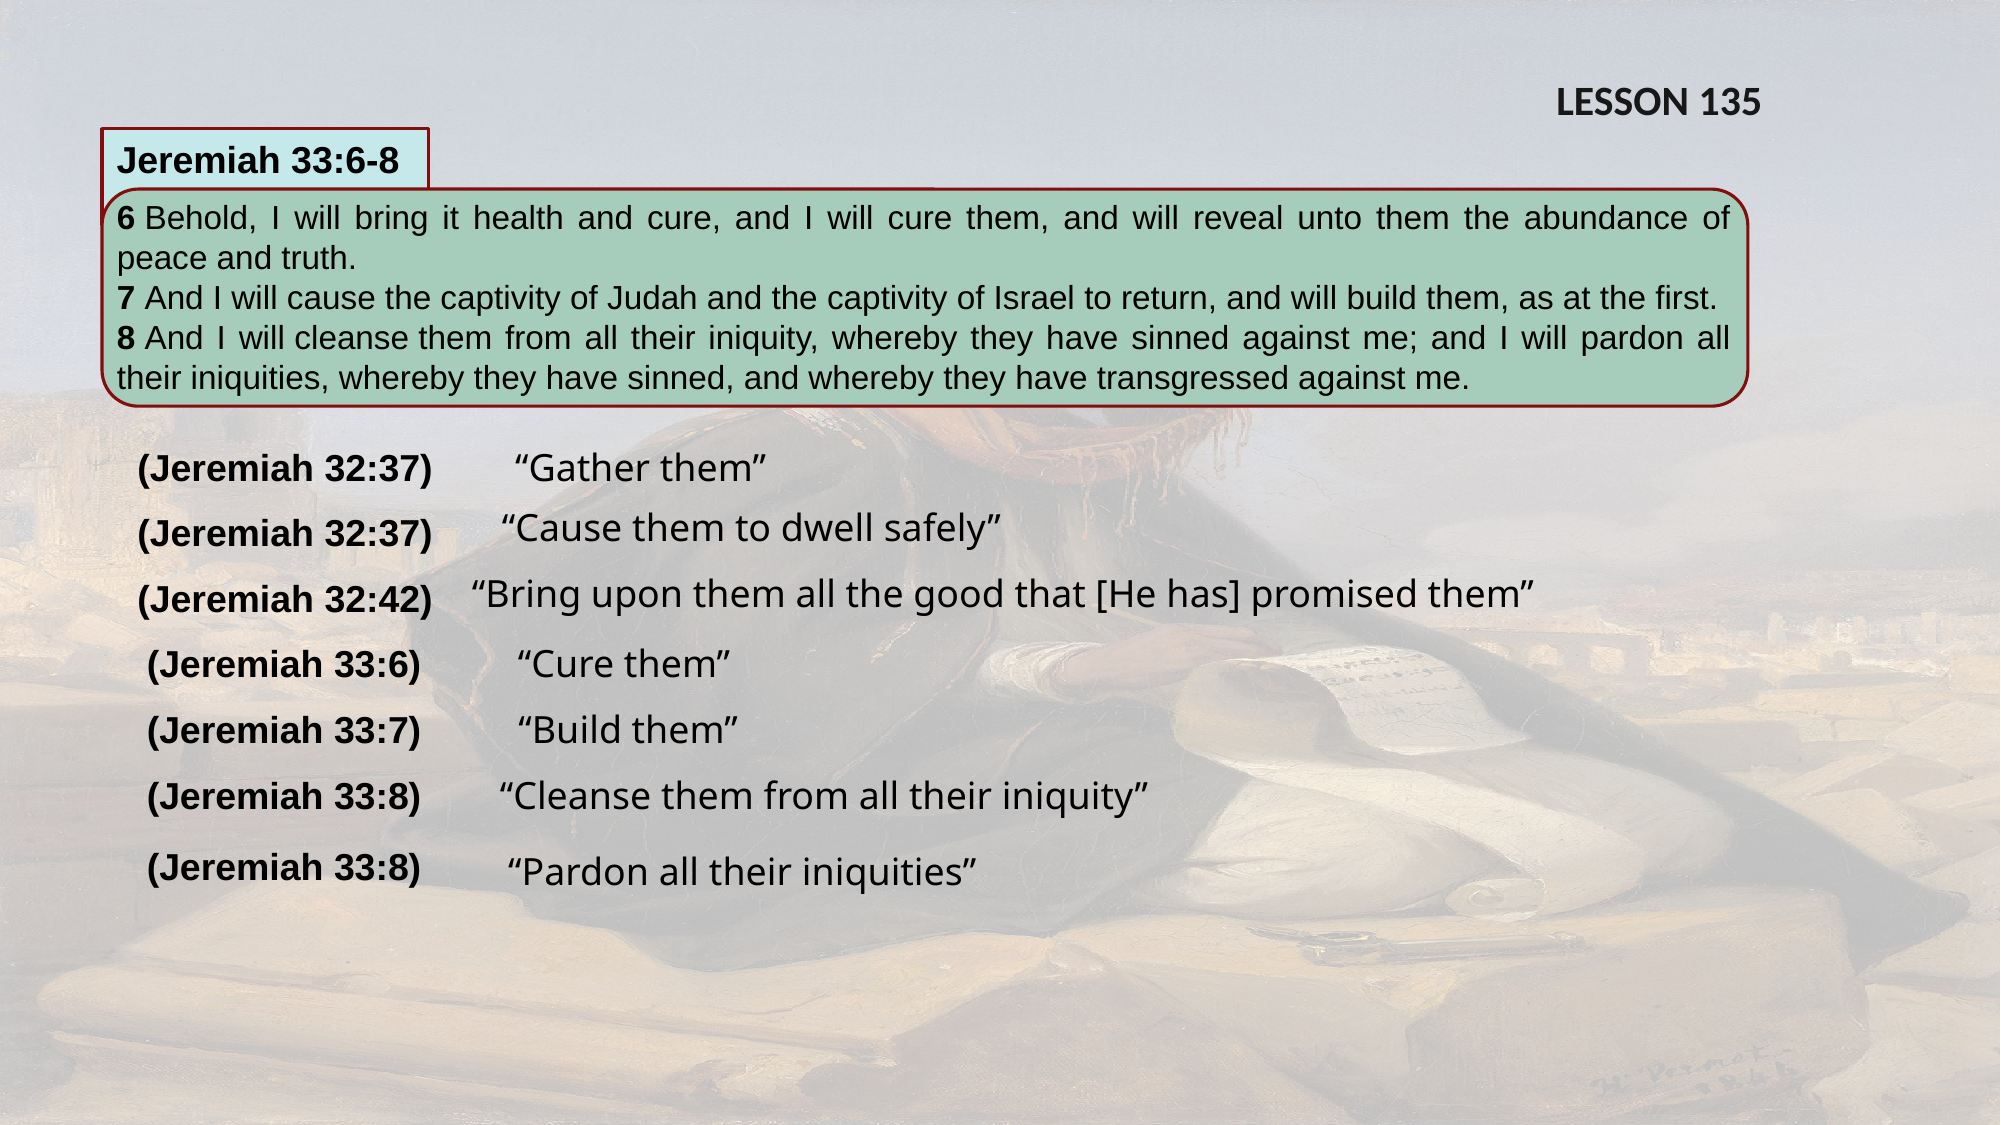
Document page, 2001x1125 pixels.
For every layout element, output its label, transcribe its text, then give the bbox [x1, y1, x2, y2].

text_box “Build them” [503, 698, 753, 759]
text_box (Jeremiah 33:8) [132, 764, 437, 825]
text_box “Pardon all their iniquities” [493, 840, 992, 901]
text_box “Gather them” [500, 436, 781, 497]
text_box LESSON 135 [1541, 66, 1818, 190]
text_box (Jeremiah 33:6) [132, 633, 437, 693]
text_box “Bring upon them all the good that [He has] promised them” [457, 562, 1550, 622]
text_box “Cure them” [503, 633, 746, 693]
text_box Jeremiah 33:6-8 [101, 128, 429, 189]
text_box “Cleanse them from all their iniquity” [485, 764, 1174, 825]
text_box (Jeremiah 32:42) [122, 567, 448, 627]
text_box (Jeremiah 32:37) [122, 436, 448, 497]
text_box (Jeremiah 33:7) [132, 698, 437, 759]
text_box (Jeremiah 33:8) [132, 835, 437, 896]
text_box “Cause them to dwell safely” [487, 497, 1017, 557]
text_box [121, 404, 1728, 408]
text_box (Jeremiah 32:37) [122, 501, 448, 562]
text_box 6 Behold, I will bring it health and cure, and I will cure them, and will reveal unto them the abundance of peace and truth. 7 And I will cause the captivity of Judah and the captivity of Israel to return, and will build them, as at the first. 8 And I will cleanse them from all their iniquity, whereby they have sinned against me; and I will pardon all their iniquities, whereby they have sinned, and whereby they have transgressed against me. [102, 189, 1748, 404]
